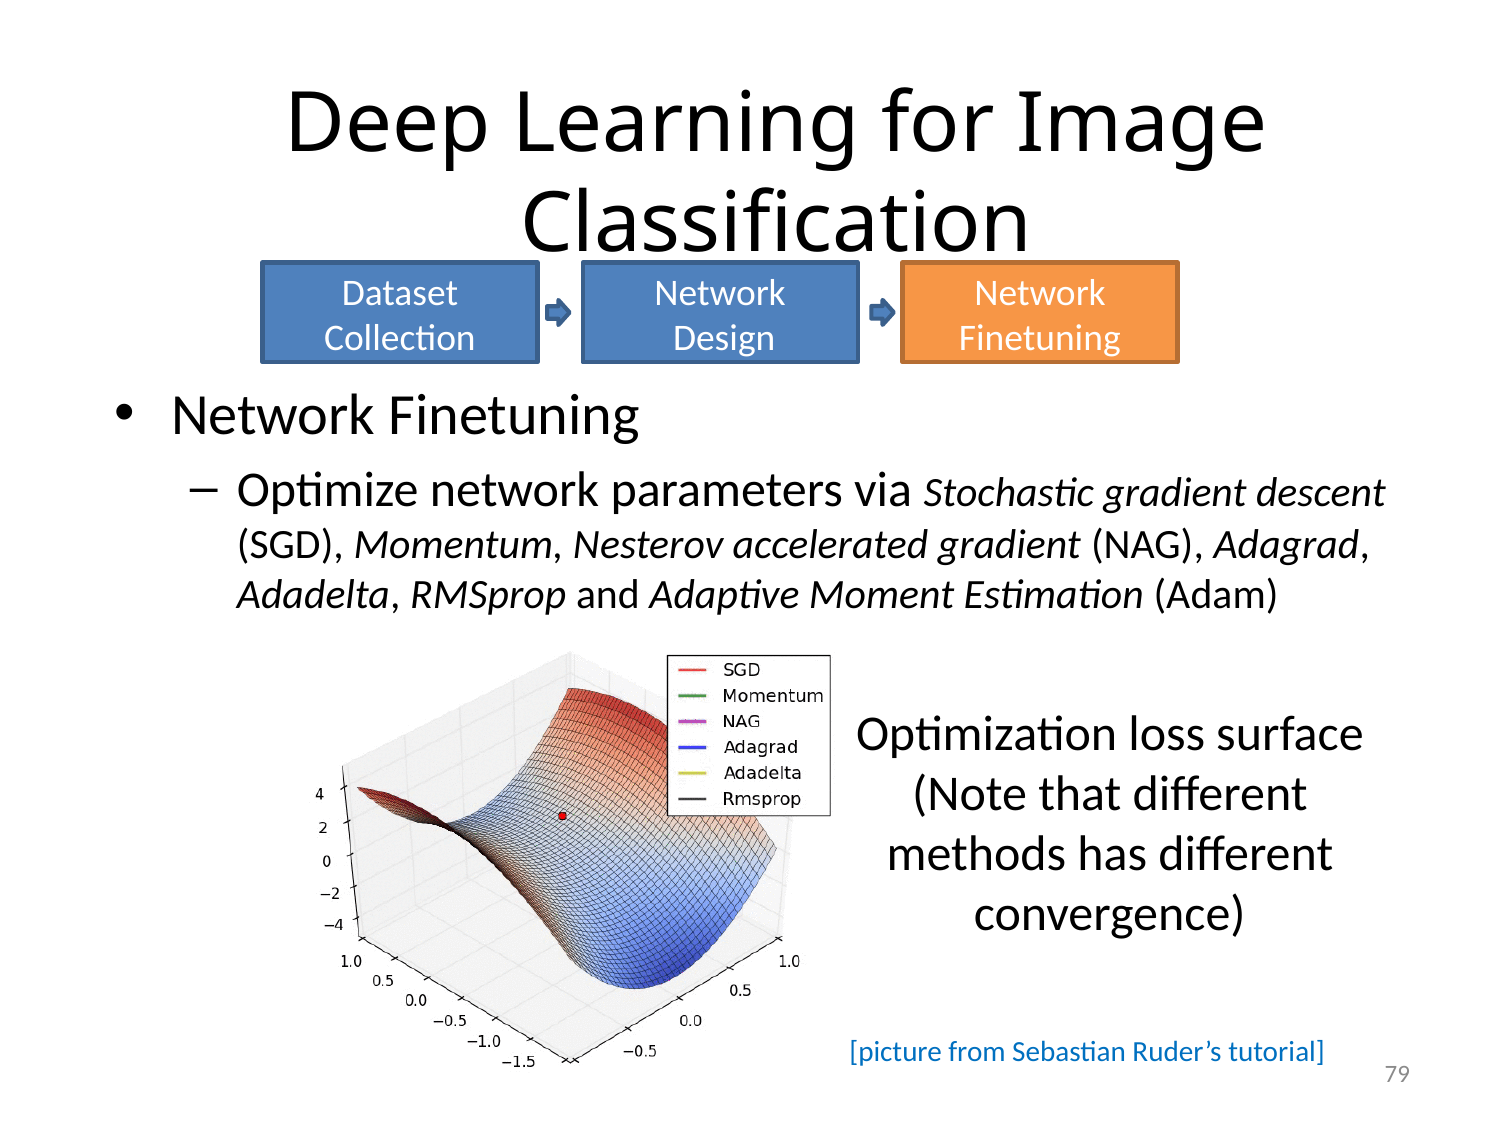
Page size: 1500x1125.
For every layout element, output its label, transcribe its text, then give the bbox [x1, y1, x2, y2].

text_box Dataset Collection [260, 278, 540, 364]
text_box Network Finetuning Optimize network parameters via Stochastic gradient descent (SGD), Momentum, Nesterov accelerated gradient (NAG), Adagrad, Adadelta, RMSprop and Adaptive Moment Estimation (Adam) [99, 247, 1488, 990]
text_box Network Finetuning [900, 278, 1180, 364]
slide_number 79 [1074, 1042, 1425, 1103]
text_box Optimization loss surface (Note that different methods has different convergence) [841, 693, 1388, 949]
title Deep Learning for Image Classification [103, 59, 1450, 278]
text_box [picture from Sebastian Ruder’s tutorial] [840, 1024, 1347, 1075]
text_box [545, 298, 572, 327]
text_box [869, 297, 896, 327]
picture [287, 646, 838, 1073]
text_box Network Design [581, 278, 860, 364]
